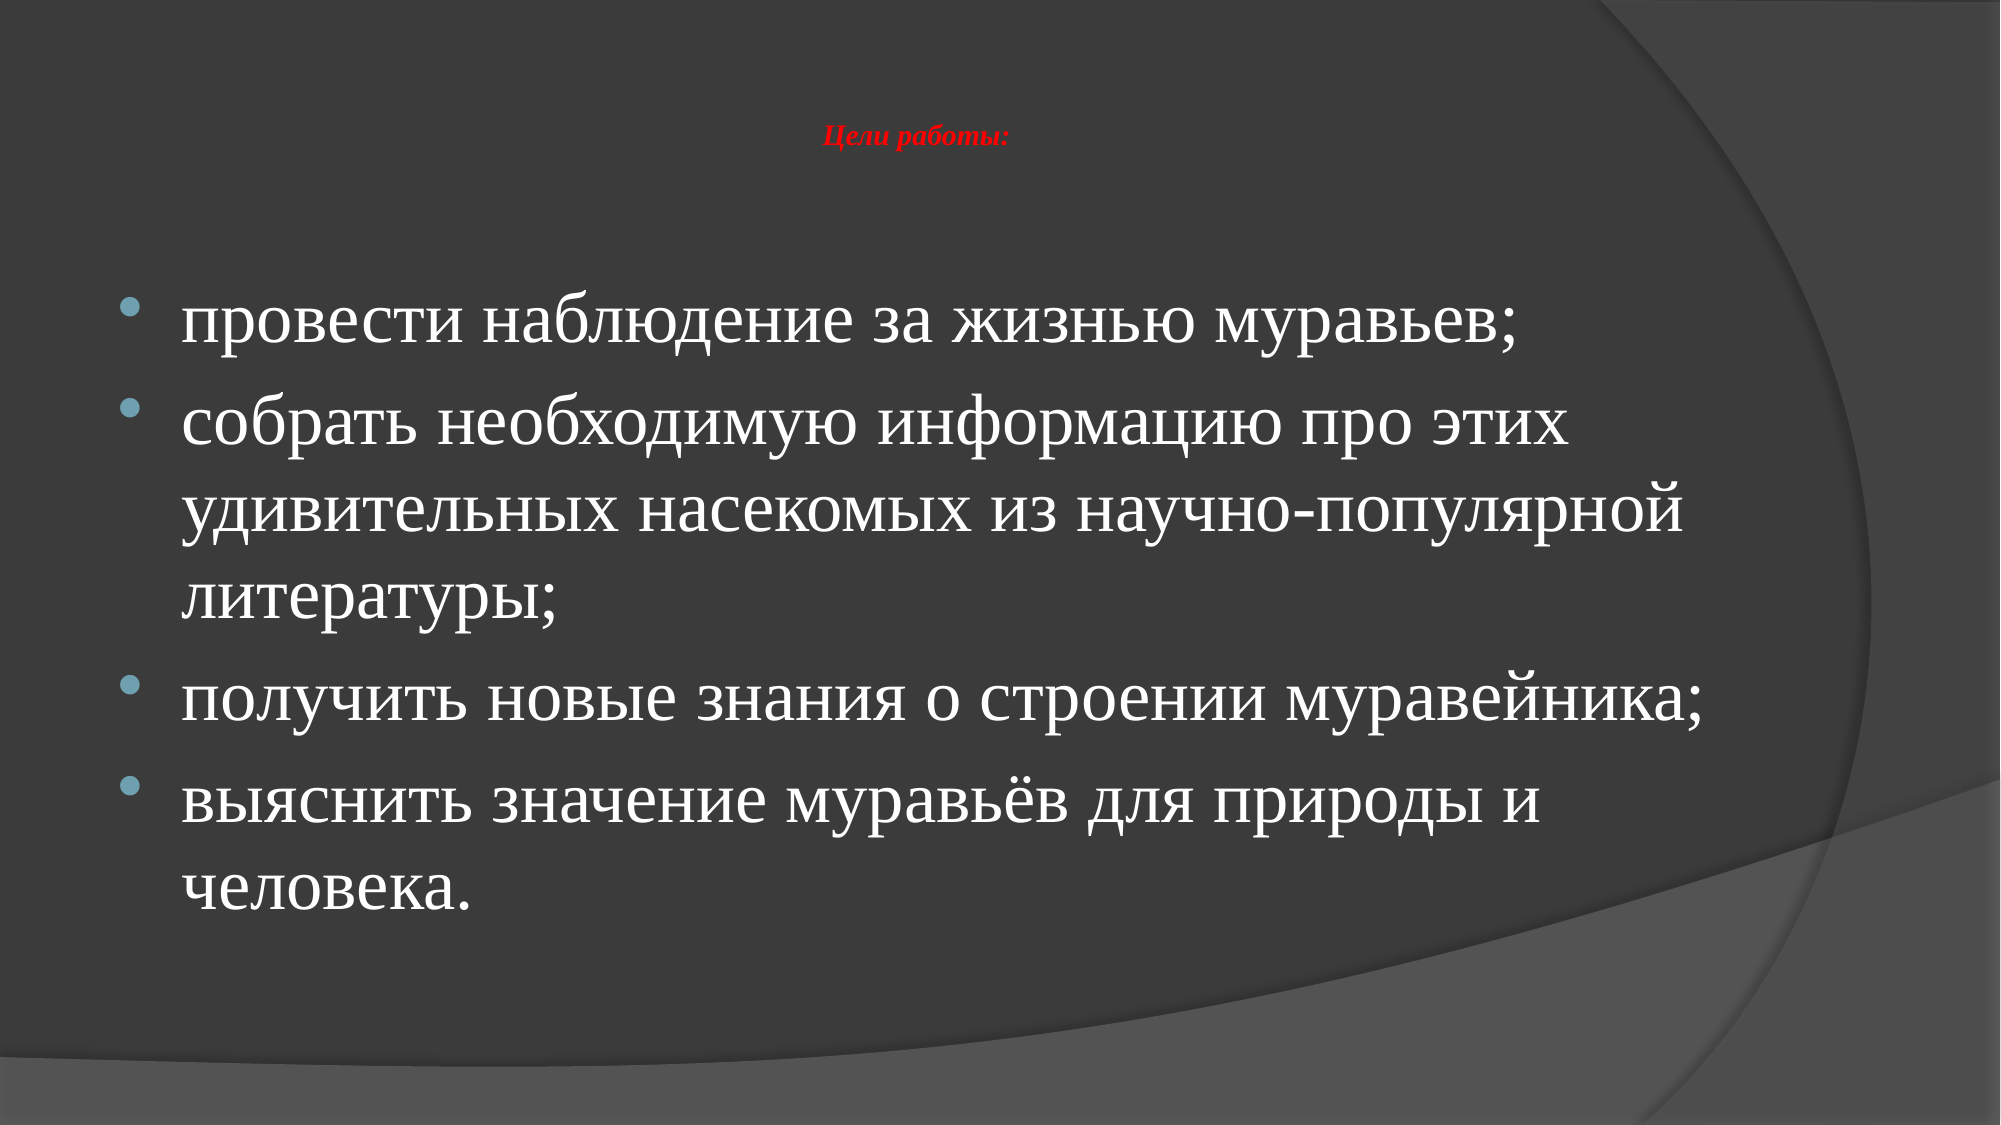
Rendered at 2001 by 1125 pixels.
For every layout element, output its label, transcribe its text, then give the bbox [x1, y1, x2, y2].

list провести наблюдение за жизнью муравьев; собрать необходимую информацию про этих удивительных насекомых из научно-популярной литературы; получить новые знания о строении муравейника; выяснить значение муравьёв для природы и человека. [99, 262, 1734, 1005]
title Цели работы: [99, 45, 1734, 233]
